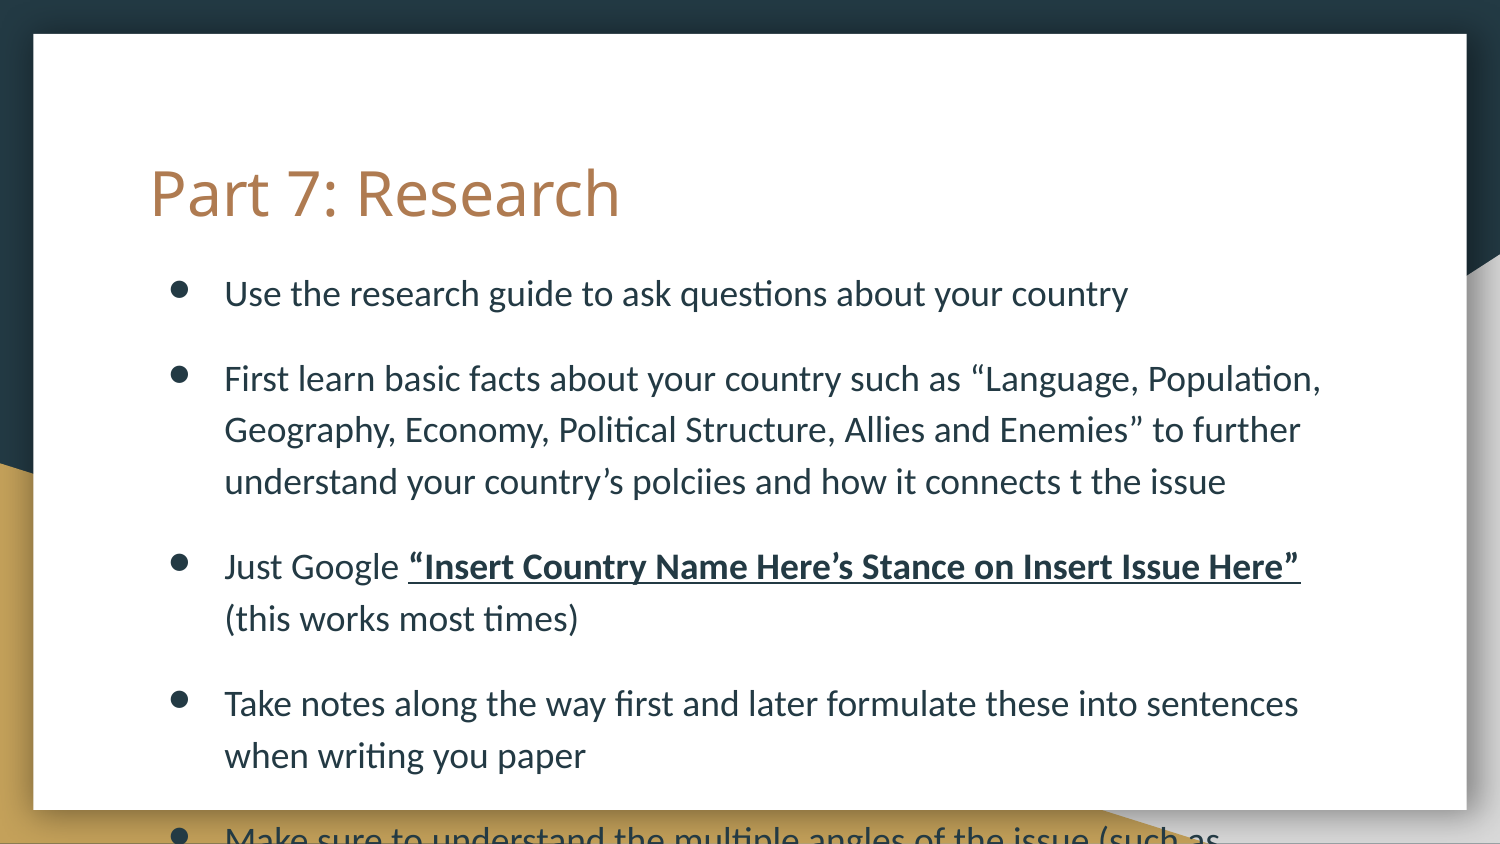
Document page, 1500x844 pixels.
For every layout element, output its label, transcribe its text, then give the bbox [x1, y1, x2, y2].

list Use the research guide to ask questions about your country First learn basic facts about your country such as “Language, Population, Geography, Economy, Political Structure, Allies and Enemies” to further understand your country’s polciies and how it connects t the issue Just Google “Insert Country Name Here’s Stance on Insert Issue Here” (this works most times) Take notes along the way first and later formulate these into sentences when writing you paper Make sure to understand the multiple angles of the issue (such as opposite side’s beliefs) [134, 246, 1366, 844]
title Part 7: Research [134, 138, 1366, 246]
